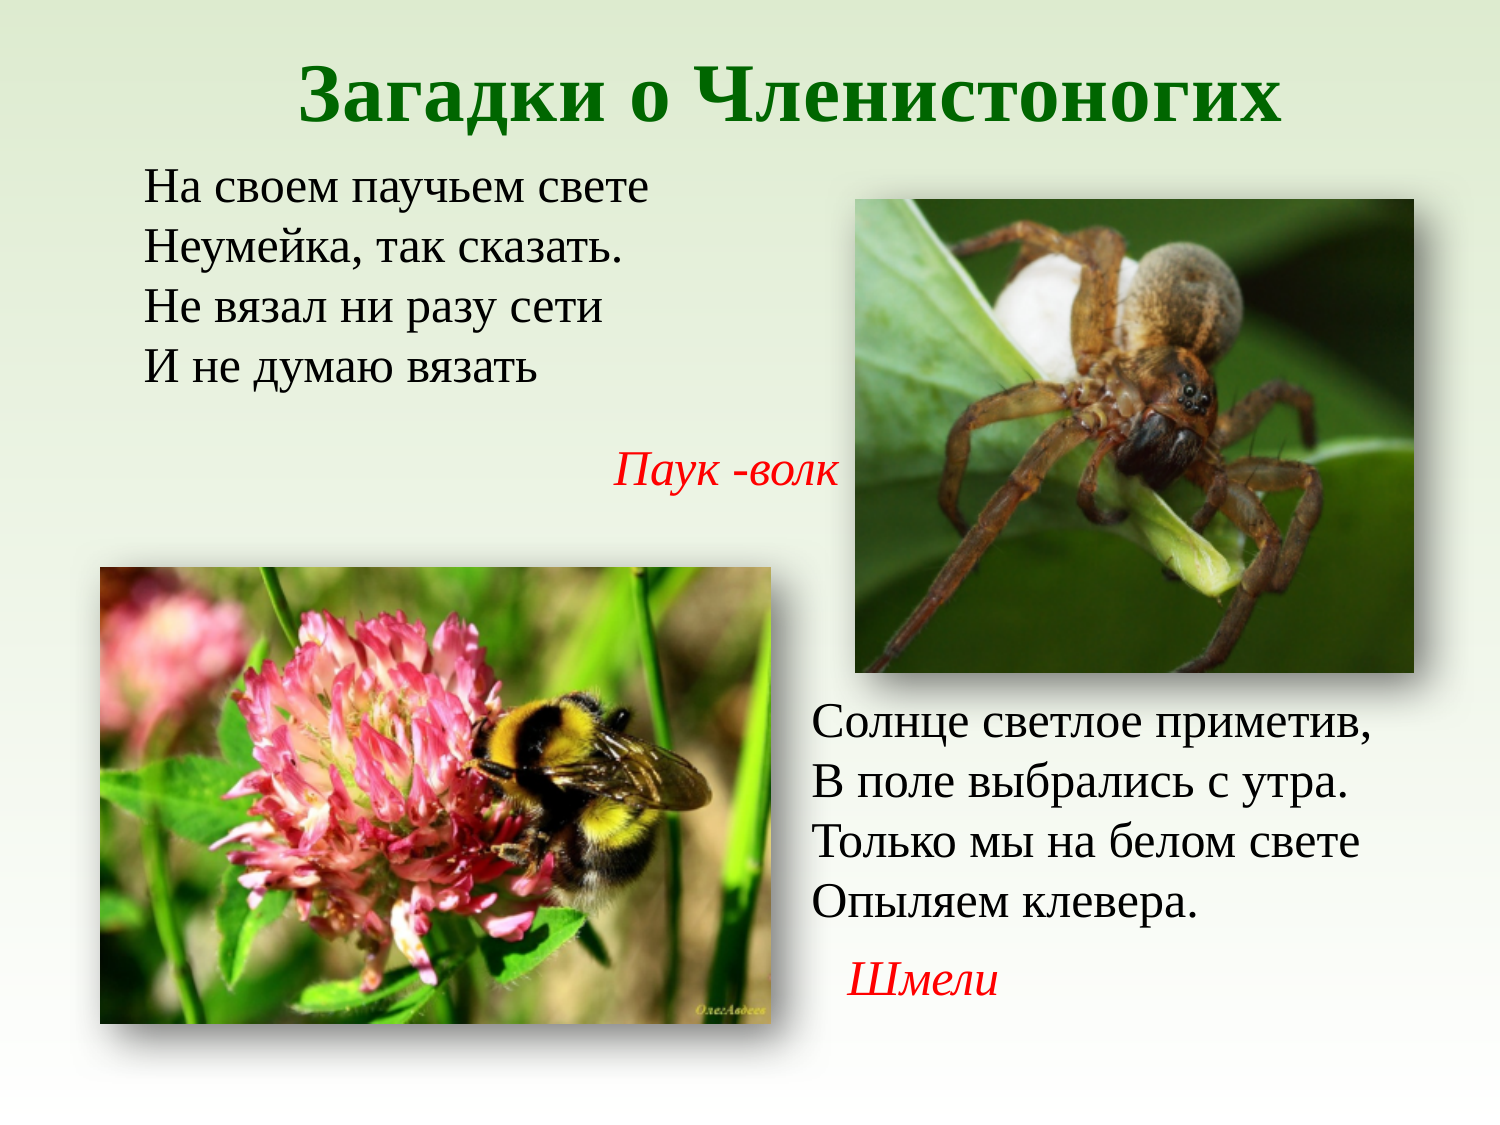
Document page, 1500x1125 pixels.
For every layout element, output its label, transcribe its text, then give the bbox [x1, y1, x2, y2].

text_box На своем паучьем свете Неумейка, так сказать. Не вязал ни разу сети И не думаю вязать [128, 145, 771, 400]
text_box Шмели [832, 938, 1034, 1013]
text_box Загадки о Членистоногих [282, 30, 1429, 146]
picture [100, 566, 771, 1024]
picture [855, 198, 1414, 673]
text_box Паук -волк [599, 427, 850, 503]
text_box Солнце светлое приметив, В поле выбрались с утра. Только мы на белом свете Опыляем клевера. [820, 680, 1422, 936]
